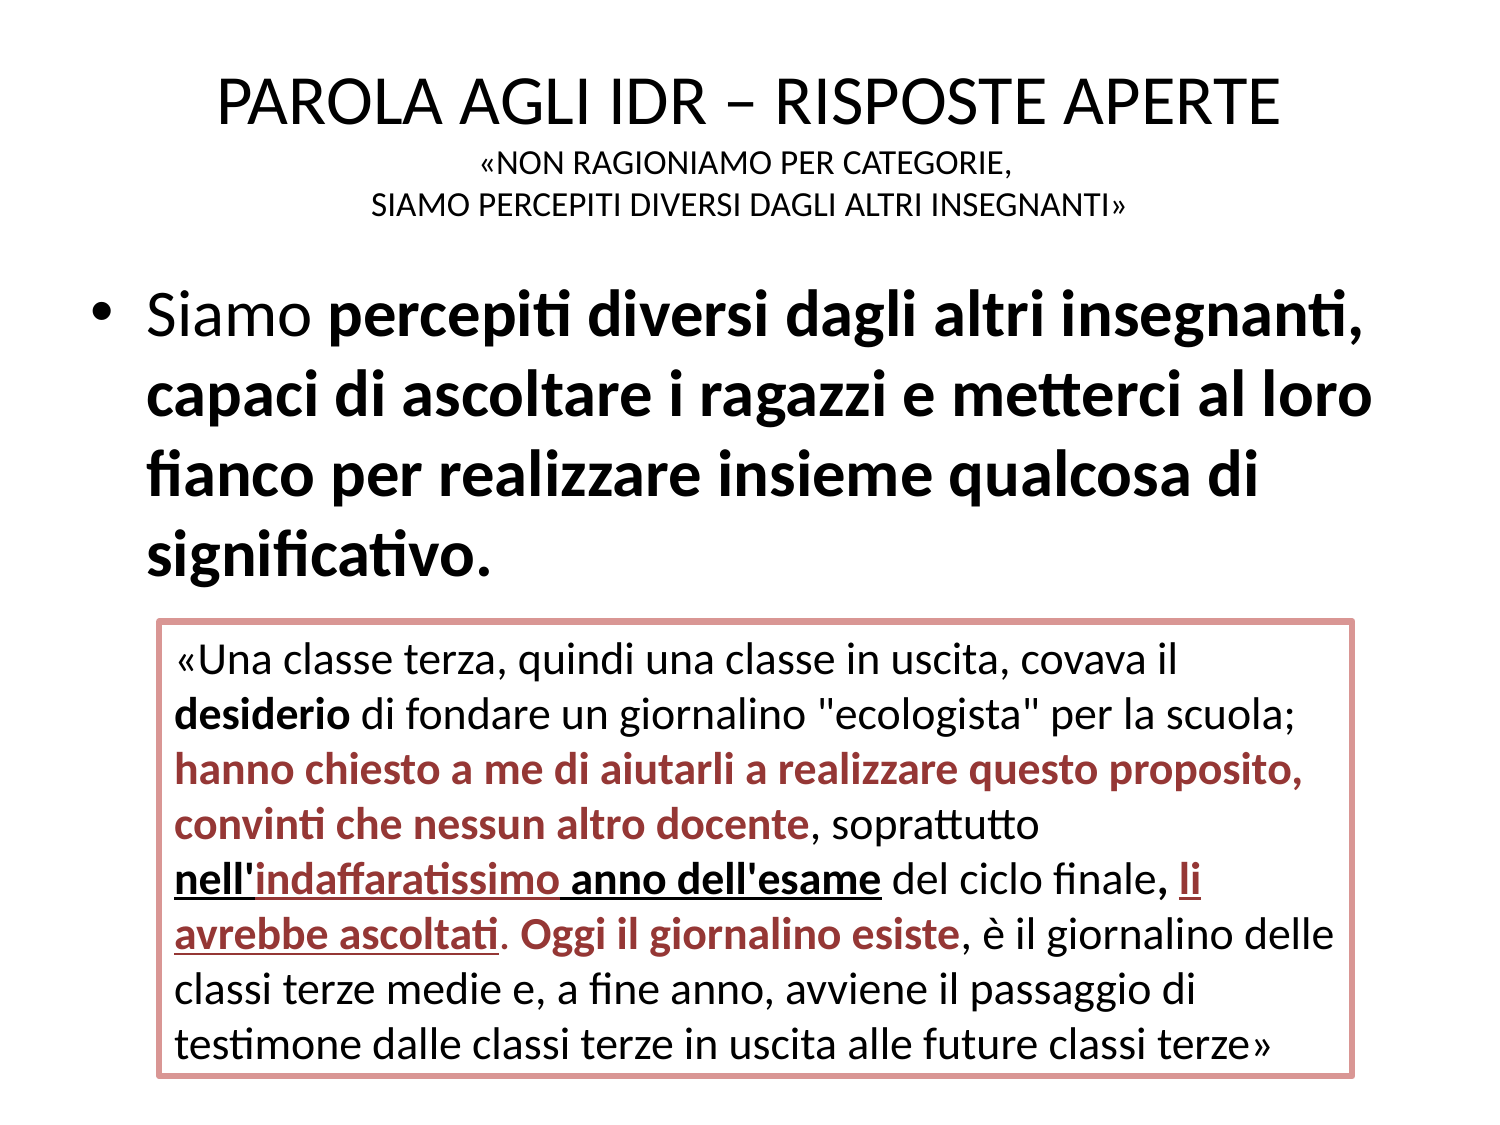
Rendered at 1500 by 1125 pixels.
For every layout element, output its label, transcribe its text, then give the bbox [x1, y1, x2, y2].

text_box «Una classe terza, quindi una classe in uscita, covava il desiderio di fondare un giornalino "ecologista" per la scuola; hanno chiesto a me di aiutarli a realizzare questo proposito, convinti che nessun altro docente, soprattutto nell'indaffaratissimo anno dell'esame del ciclo finale, li avrebbe ascoltati. Oggi il giornalino esiste, è il giornalino delle classi terze medie e, a fine anno, avviene il passaggio di testimone dalle classi terze in uscita alle future classi terze» [159, 621, 1353, 1077]
list Siamo percepiti diversi dagli altri insegnanti, capaci di ascoltare i ragazzi e metterci al loro fianco per realizzare insieme qualcosa di significativo. [75, 262, 1425, 1005]
title PAROLA AGLI IDR – RISPOSTE APERTE «NON RAGIONIAMO PER CATEGORIE, SIAMO PERCEPITI DIVERSI DAGLI ALTRI INSEGNANTI» [75, 45, 1425, 233]
